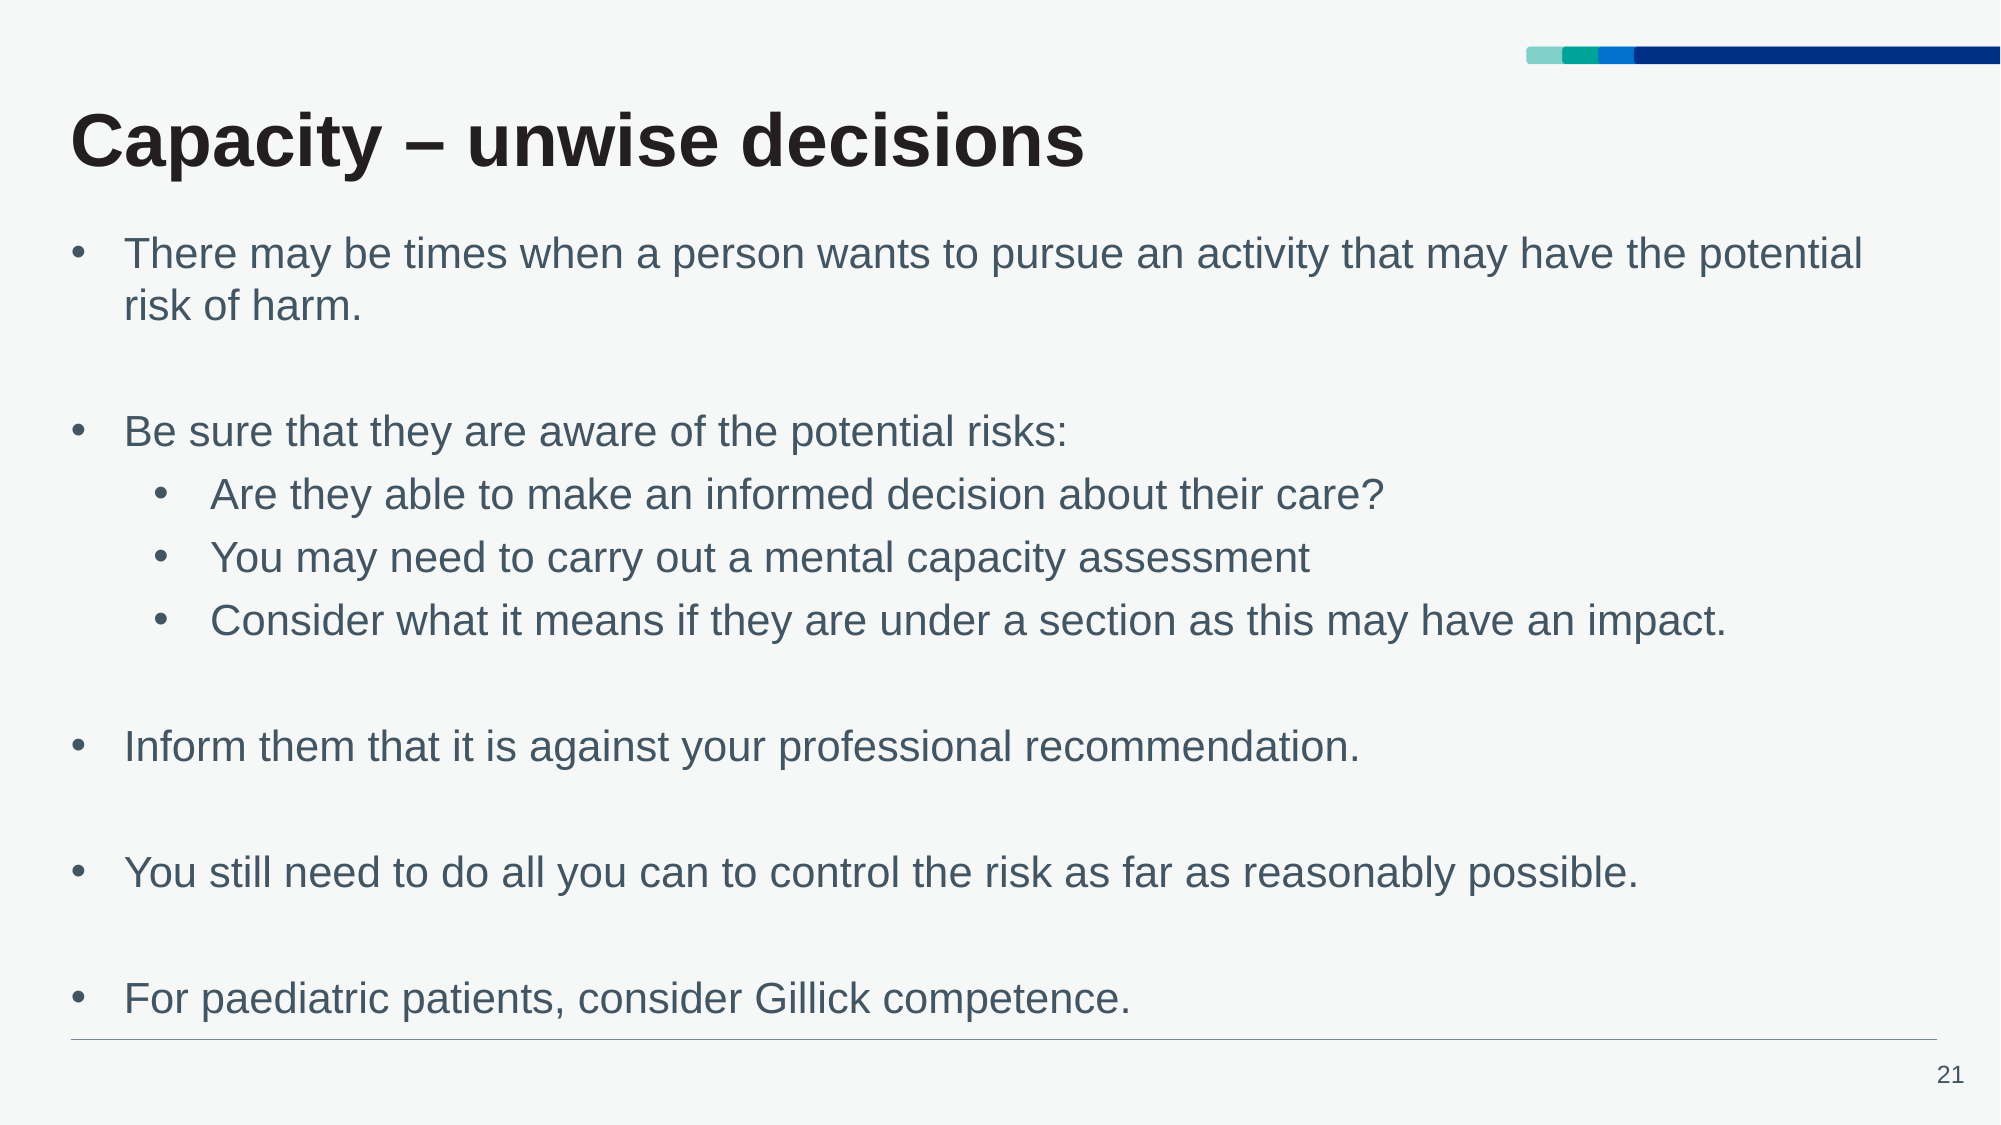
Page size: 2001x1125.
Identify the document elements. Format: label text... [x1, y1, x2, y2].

title Capacity – unwise decisions [70, 70, 1942, 213]
picture [1513, 41, 2001, 71]
list There may be times when a person wants to pursue an activity that may have the potential risk of harm. Be sure that they are aware of the potential risks: Are they able to make an informed decision about their care? You may need to carry out a mental capacity assessment Consider what it means if they are under a section as this may have an impact. Inform them that it is against your professional recommendation. You still need to do all you can to control the risk as far as reasonably possible. For paediatric patients, consider Gillick competence. [70, 225, 1890, 1031]
